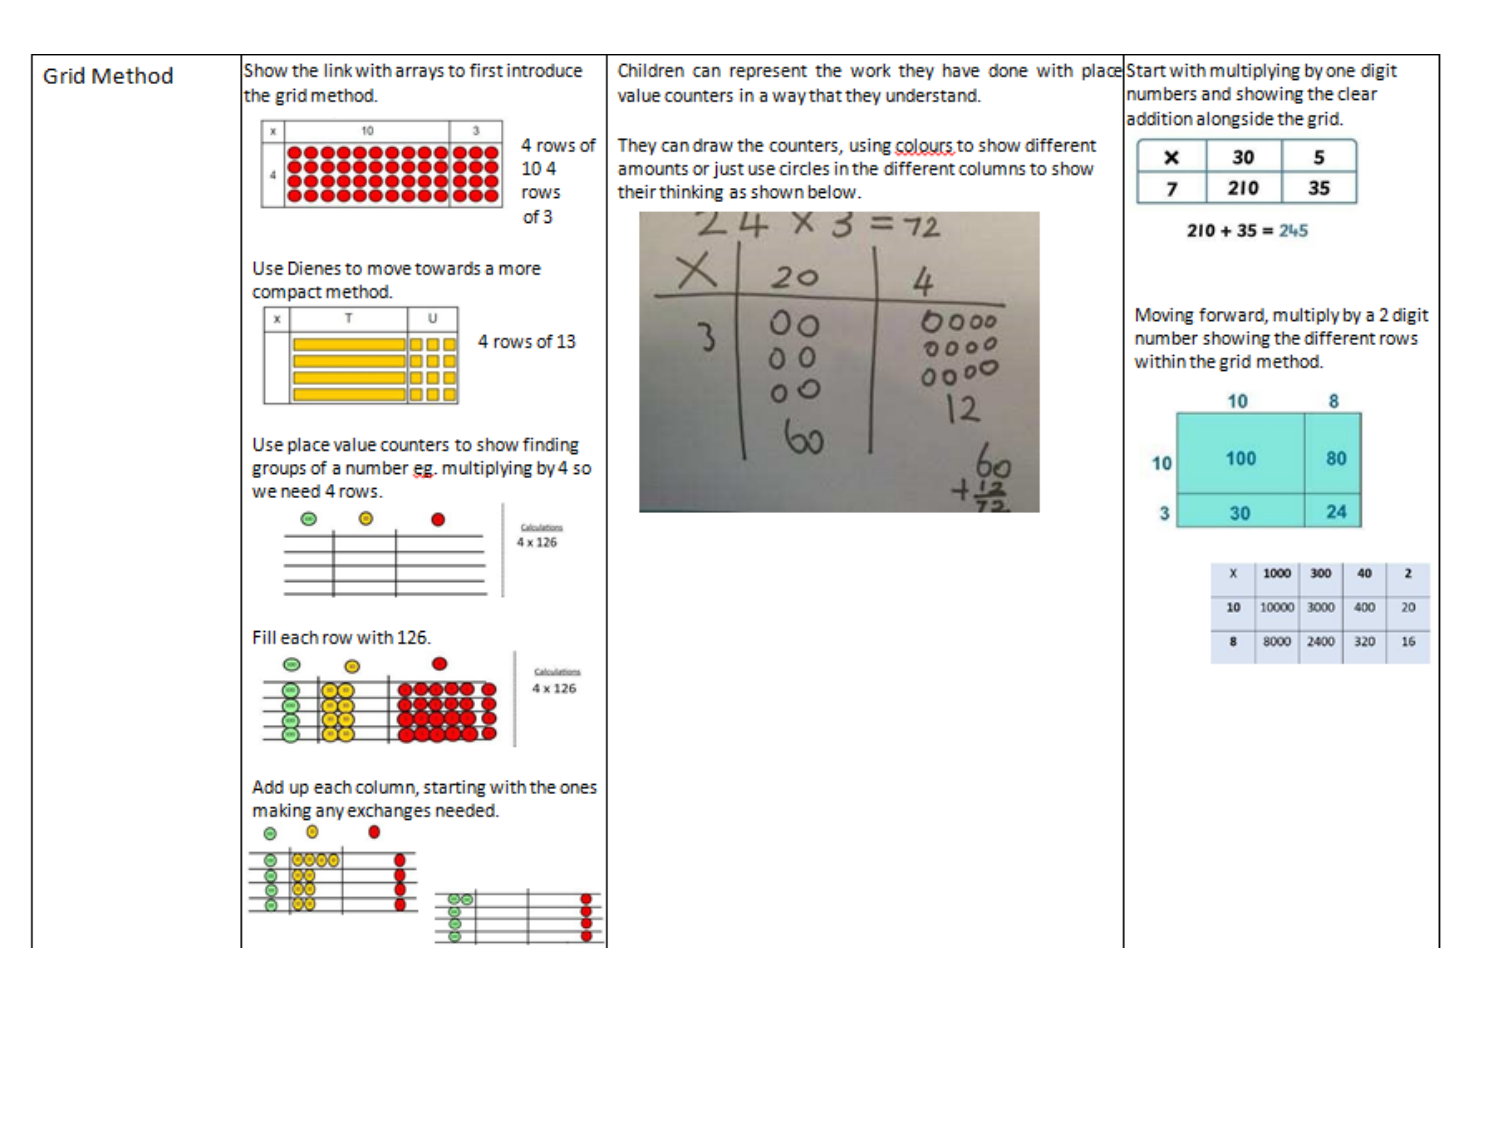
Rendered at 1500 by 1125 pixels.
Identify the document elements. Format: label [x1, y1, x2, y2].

picture [29, 54, 1448, 949]
